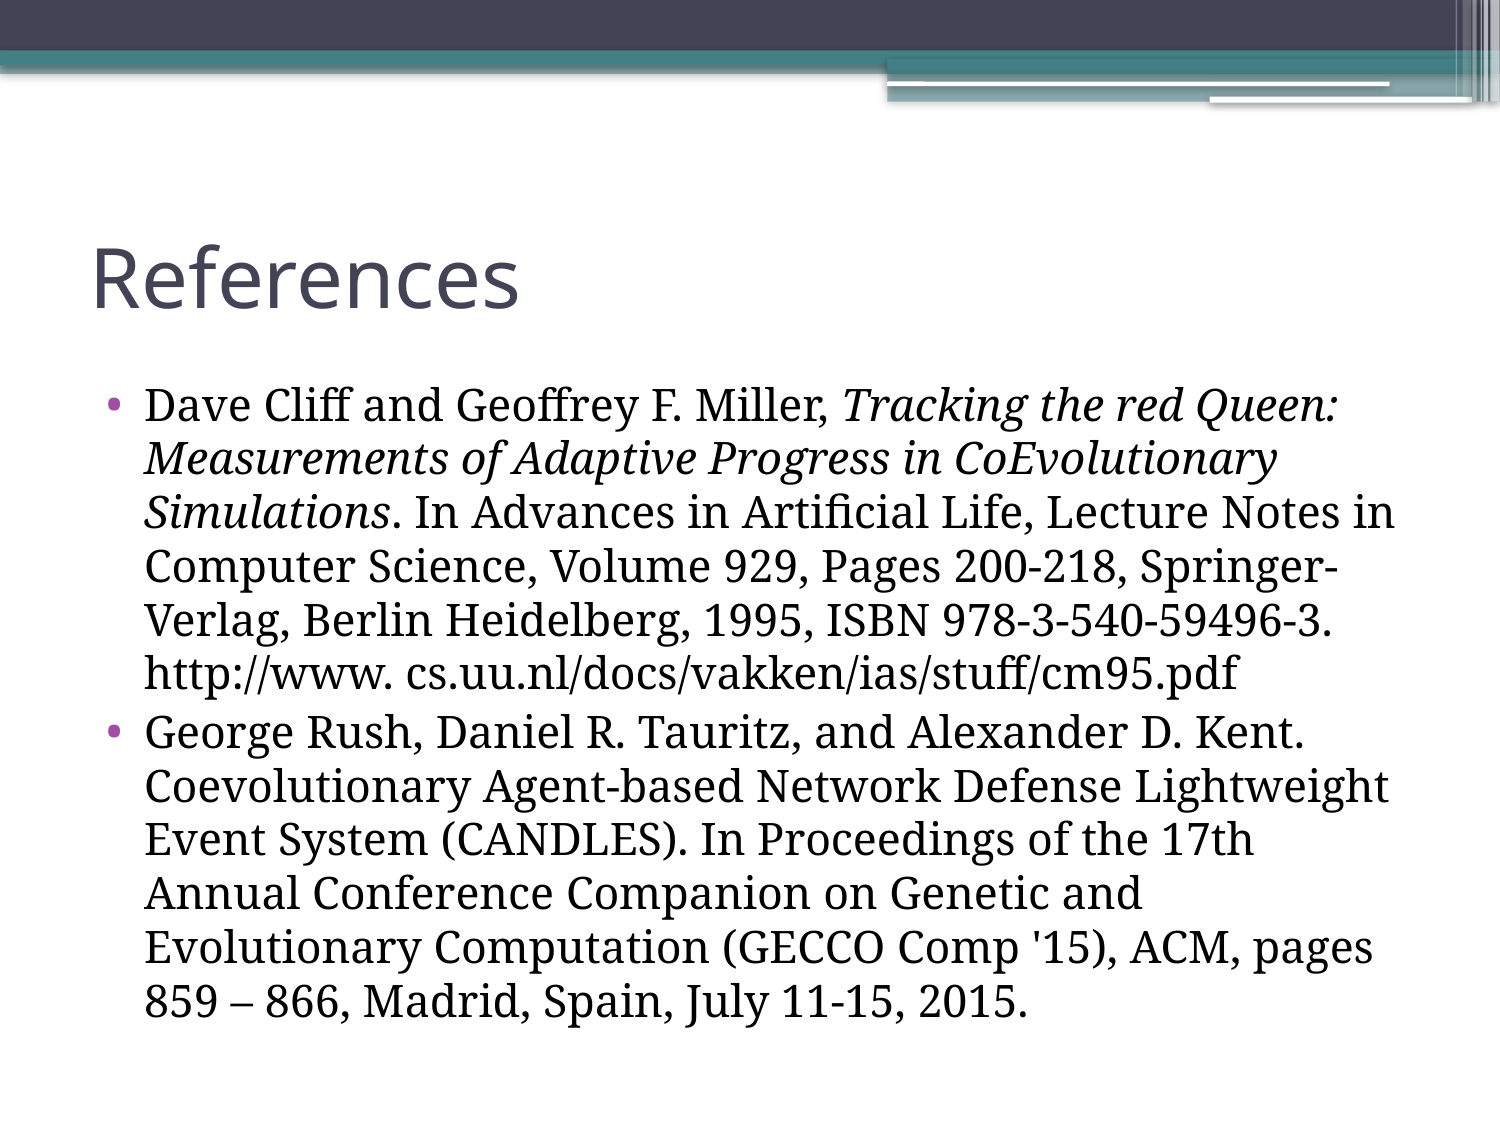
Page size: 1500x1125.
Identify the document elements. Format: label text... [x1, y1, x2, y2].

title References [75, 187, 1425, 363]
list Dave Cliff and Geoffrey F. Miller, Tracking the red Queen: Measurements of Adaptive Progress in CoEvolutionary Simulations. In Advances in Artificial Life, Lecture Notes in Computer Science, Volume 929, Pages 200-218, Springer-Verlag, Berlin Heidelberg, 1995, ISBN 978-3-540-59496-3. http://www. cs.uu.nl/docs/vakken/ias/stuff/cm95.pdf George Rush, Daniel R. Tauritz, and Alexander D. Kent. Coevolutionary Agent-based Network Defense Lightweight Event System (CANDLES). In Proceedings of the 17th Annual Conference Companion on Genetic and Evolutionary Computation (GECCO Comp '15), ACM, pages 859 – 866, Madrid, Spain, July 11-15, 2015. [75, 368, 1425, 1079]
